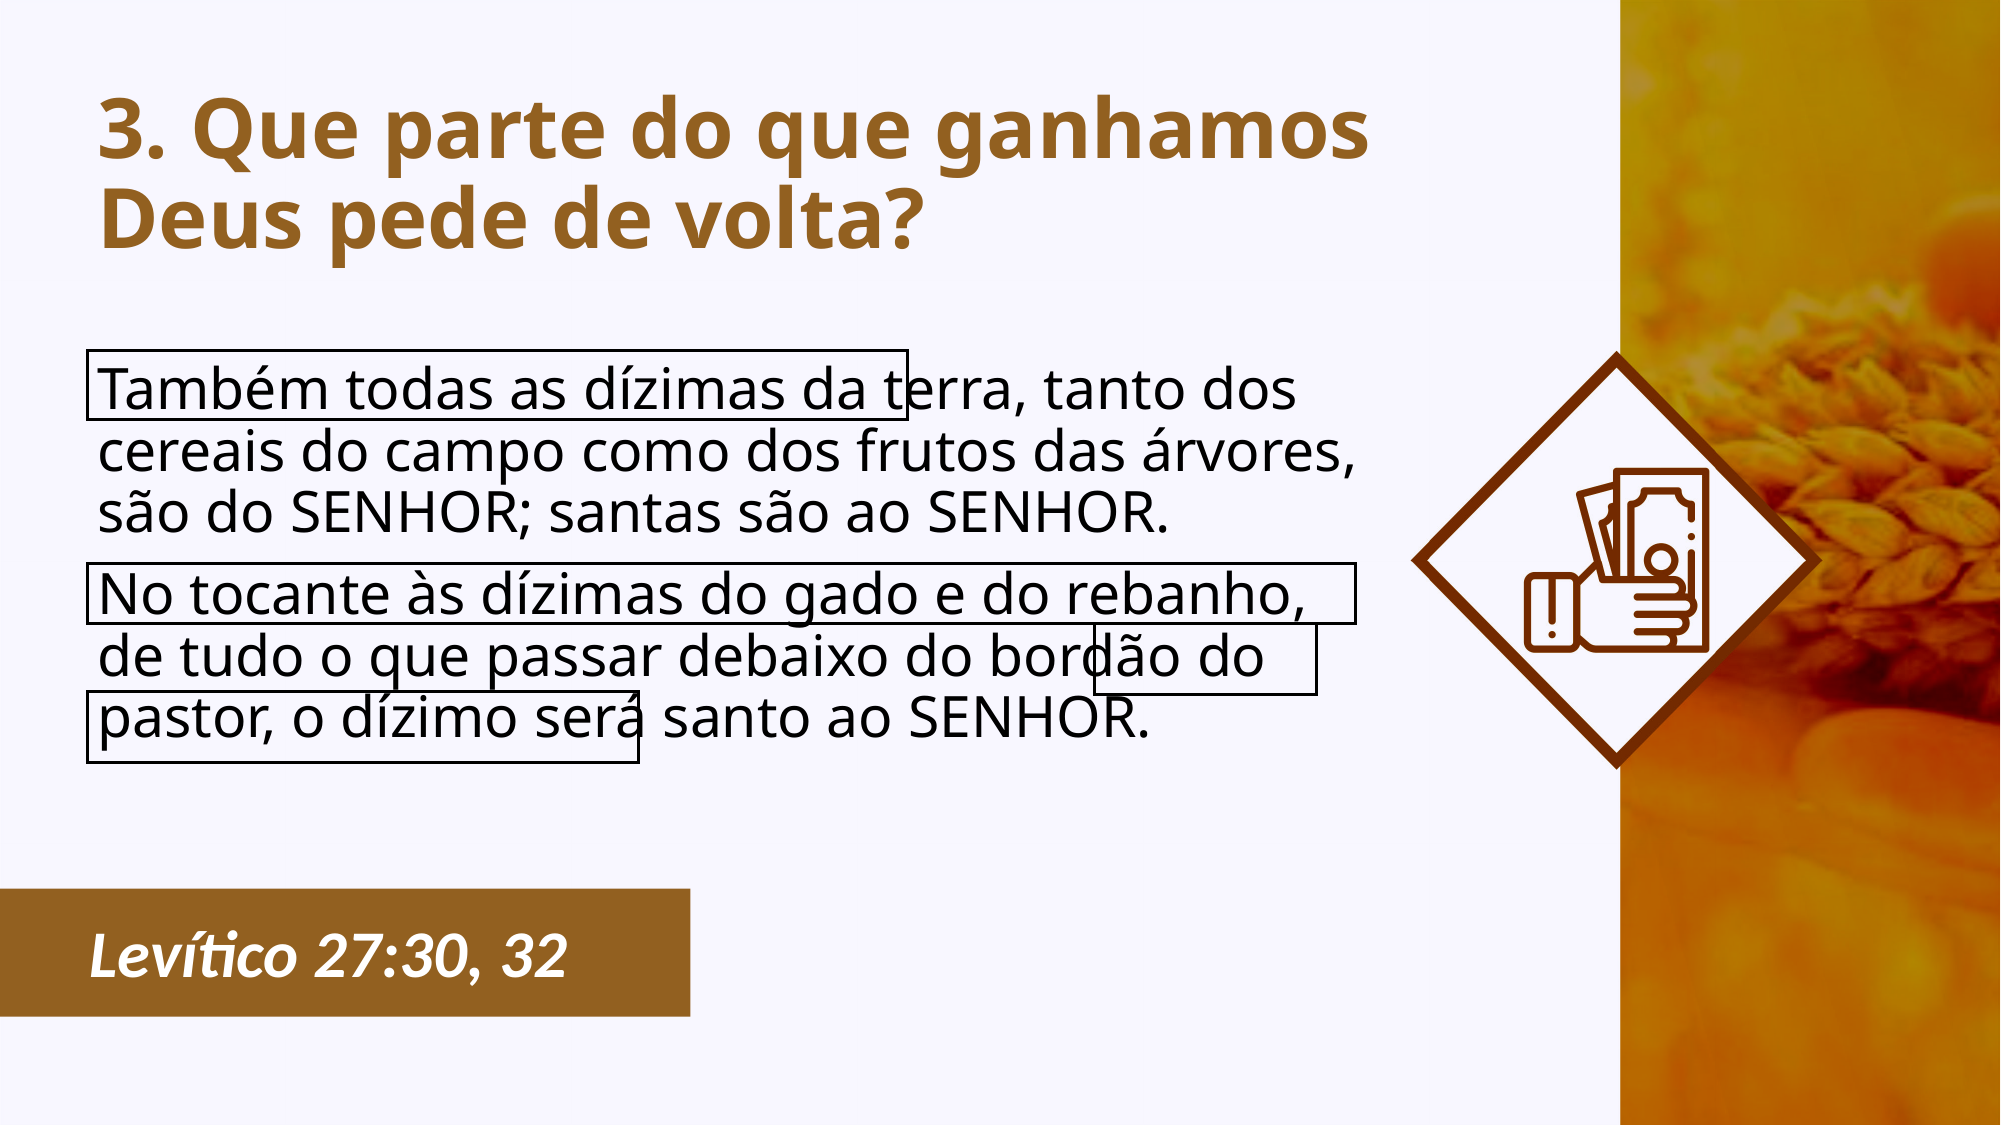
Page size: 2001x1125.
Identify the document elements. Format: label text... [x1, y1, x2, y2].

text_box [1093, 622, 1318, 695]
text_box [86, 562, 1356, 624]
title 3. Que parte do que ganhamos Deus pede de volta? [82, 67, 1593, 285]
text_box [86, 690, 640, 763]
text_box [0, 888, 692, 1018]
text_box Levítico 27:30, 32 [75, 903, 583, 999]
picture [0, 0, 2001, 1125]
text_box [86, 350, 909, 420]
list Também todas as dízimas da terra, tanto dos cereais do campo como dos frutos das árvores, são do SENHOR; santas são ao SENHOR. No tocante às dízimas do gado e do rebanho, de tudo o que passar debaixo do bordão do pastor, o dízimo será santo ao SENHOR. [82, 326, 1392, 784]
